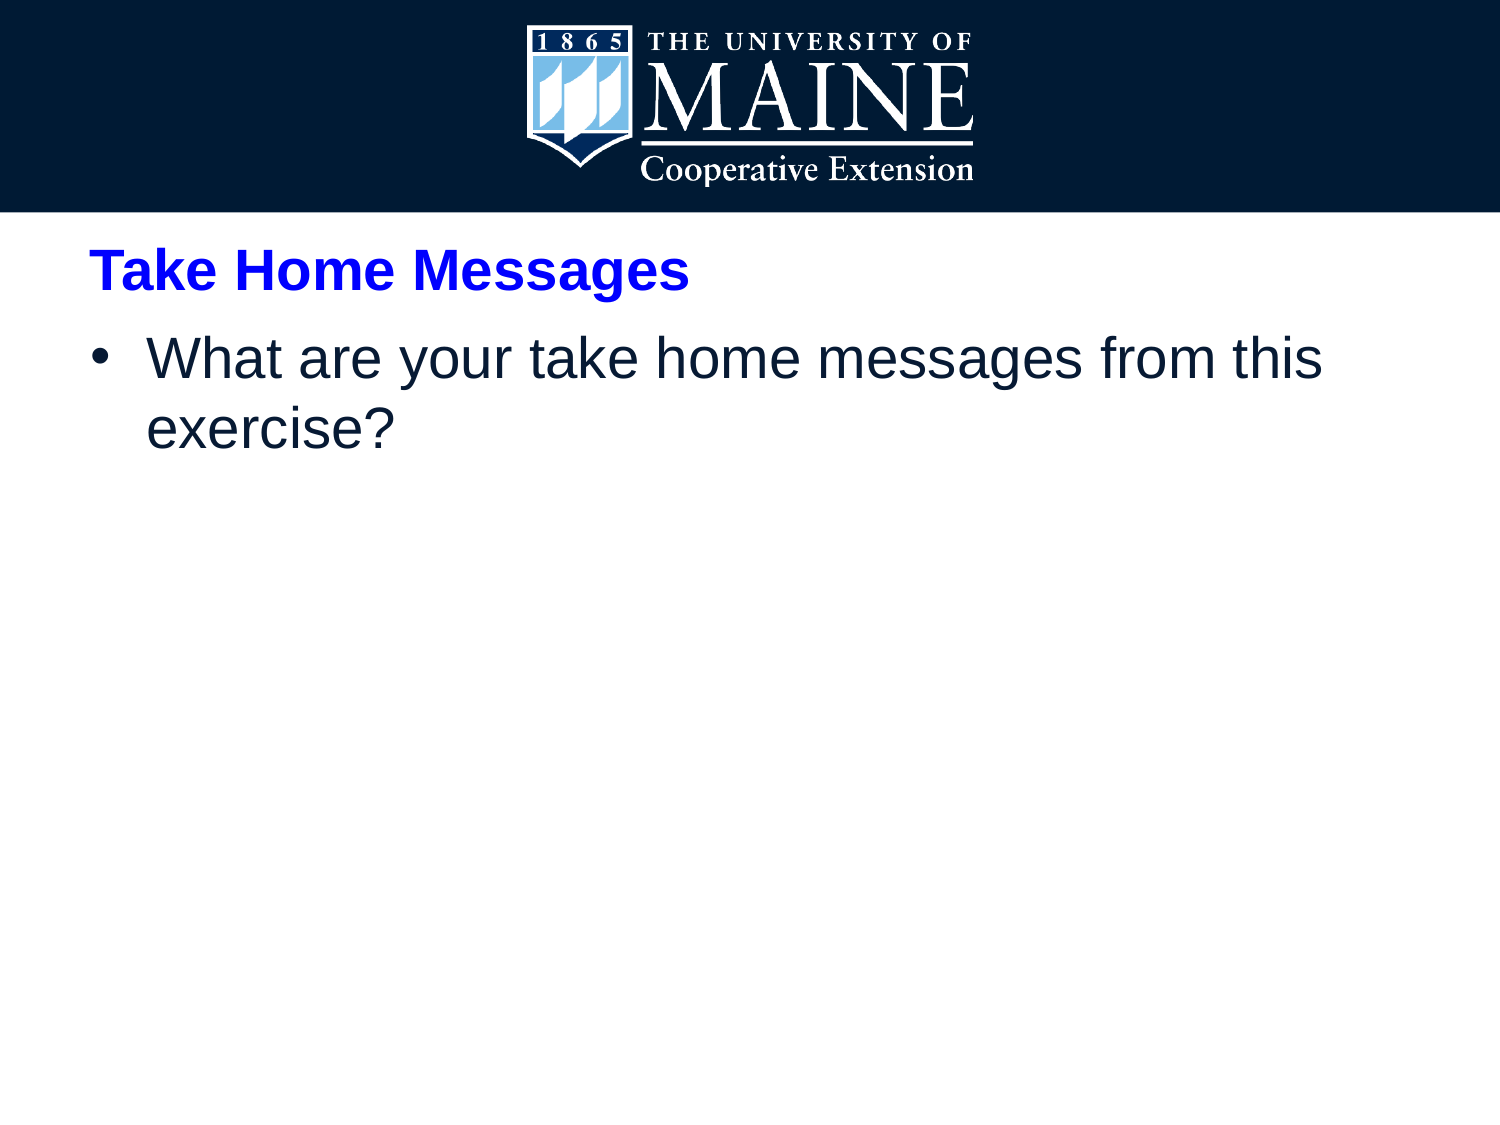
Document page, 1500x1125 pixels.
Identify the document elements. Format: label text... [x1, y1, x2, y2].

title Take Home Messages [75, 224, 1425, 300]
list What are your take home messages from this exercise? [75, 312, 1425, 1005]
